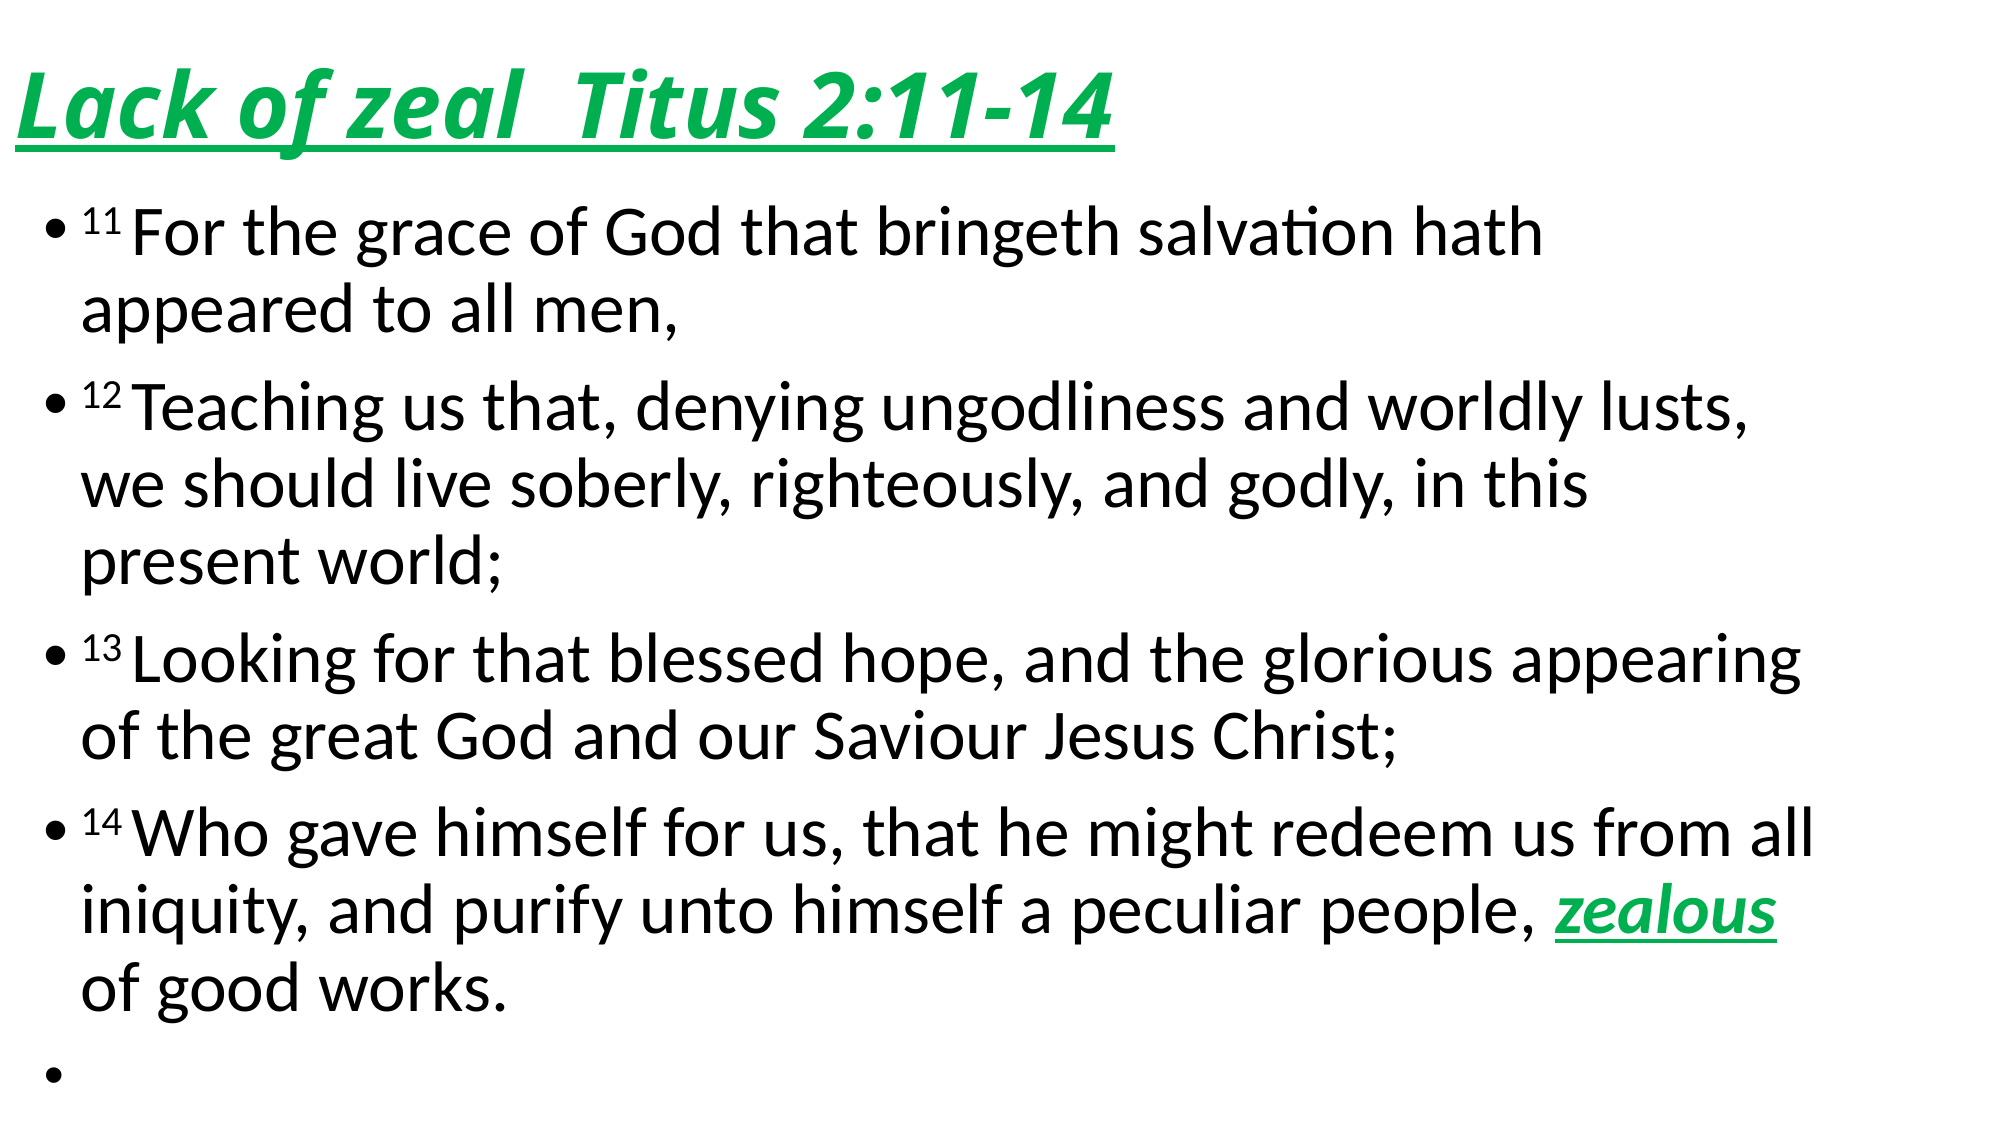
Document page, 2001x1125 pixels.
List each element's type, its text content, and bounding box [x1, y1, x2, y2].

title Lack of zeal Titus 2:11-14 [0, 0, 1725, 218]
list 11 For the grace of God that bringeth salvation hath appeared to all men, 12 Teaching us that, denying ungodliness and worldly lusts, we should live soberly, righteously, and godly, in this present world; 13 Looking for that blessed hope, and the glorious appearing of the great God and our Saviour Jesus Christ; 14 Who gave himself for us, that he might redeem us from all iniquity, and purify unto himself a peculiar people, zealous of good works. [28, 186, 1839, 1125]
